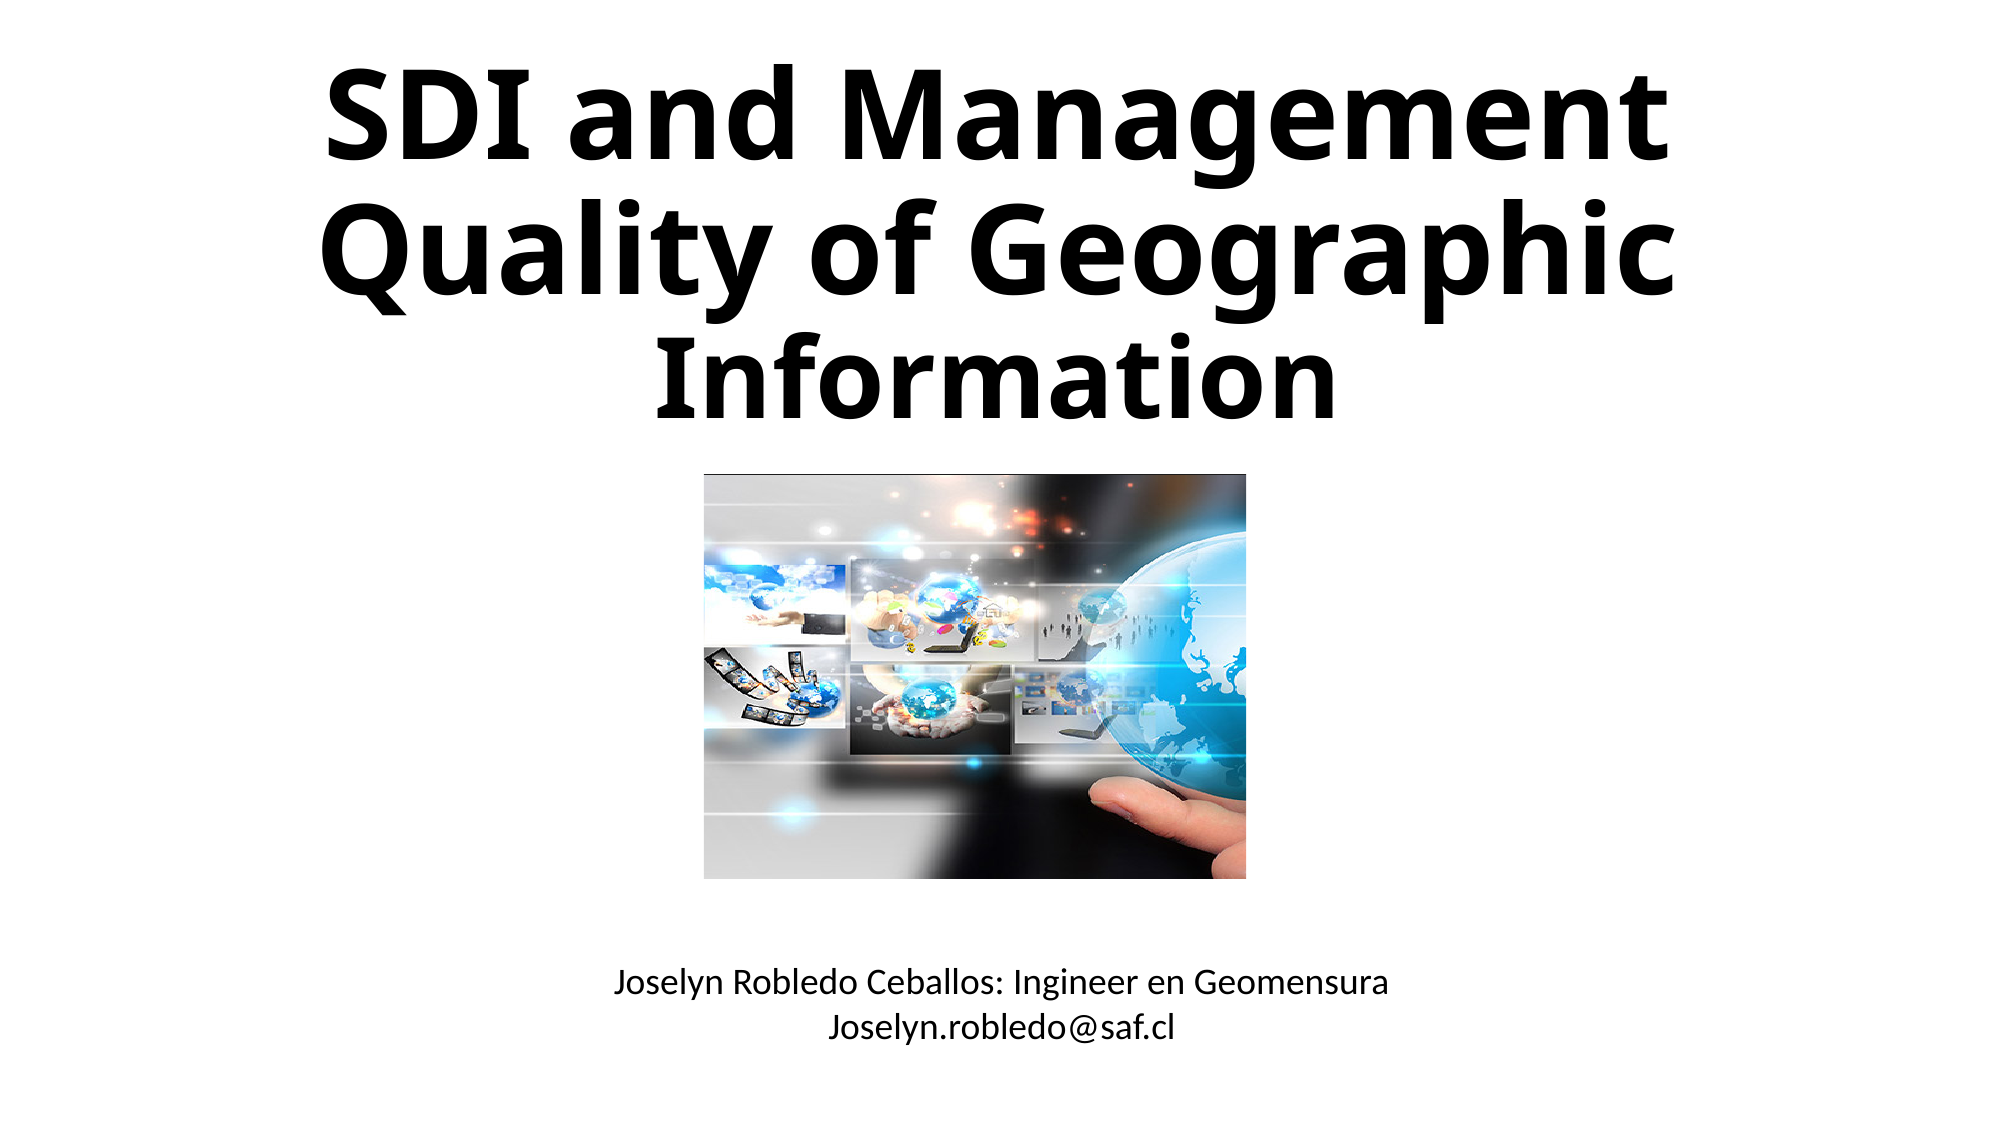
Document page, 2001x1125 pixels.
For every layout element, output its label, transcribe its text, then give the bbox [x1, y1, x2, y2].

text_box Joselyn Robledo Ceballos: Ingineer en Geomensura Joselyn.robledo@saf.cl [333, 949, 1671, 1055]
picture [1180, 695, 1186, 705]
picture [1235, 668, 1247, 698]
picture [703, 474, 1247, 879]
title SDI and Management Quality of Geographic Information [248, 59, 1749, 451]
